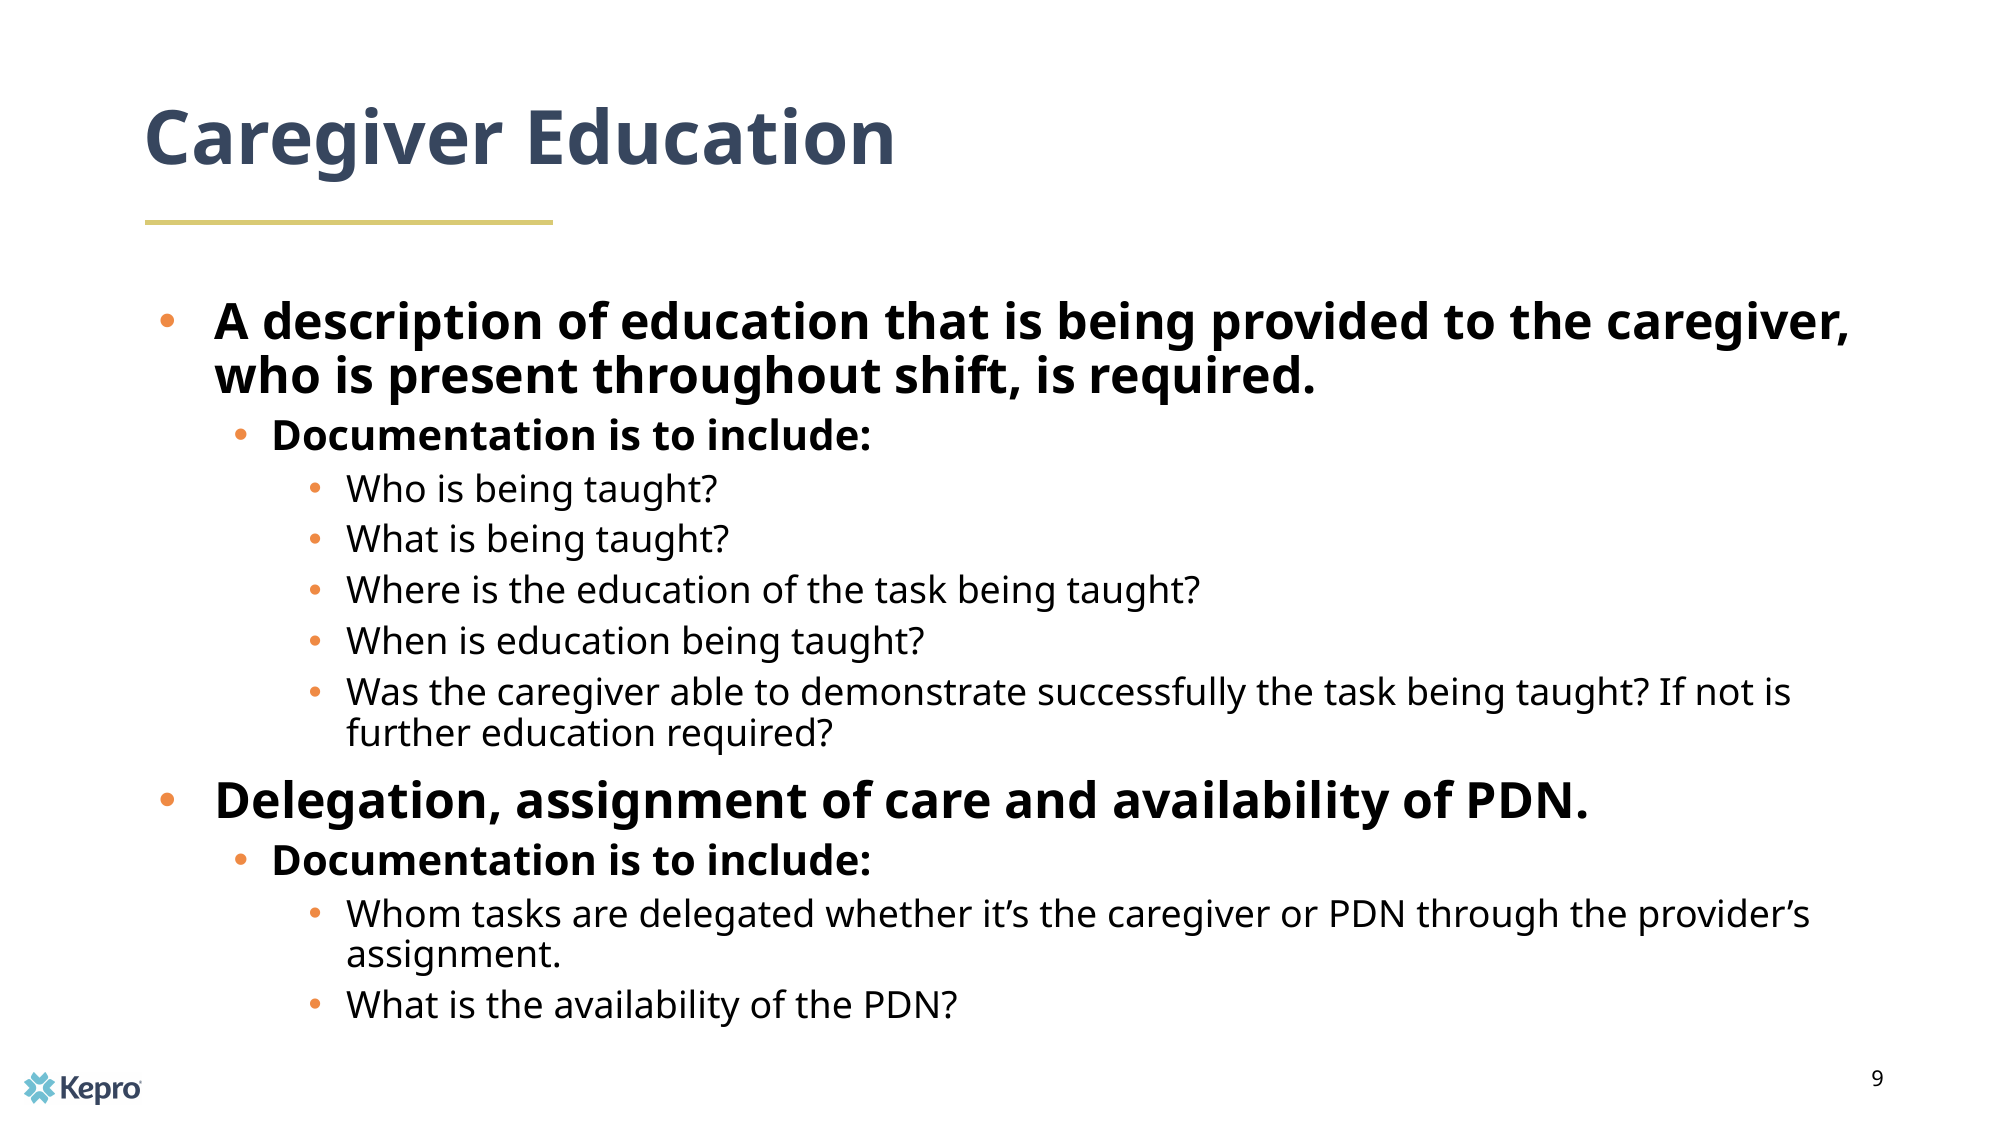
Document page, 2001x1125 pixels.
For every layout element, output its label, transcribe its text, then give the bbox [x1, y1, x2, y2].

title Caregiver Education [143, 104, 1891, 176]
slide_number 9 [1871, 1055, 2000, 1105]
picture [24, 1072, 142, 1105]
text_box A description of education that is being provided to the caregiver, who is present throughout shift, is required. Documentation is to include: Who is being taught? What is being taught? Where is the education of the task being taught? When is education being taught? Was the caregiver able to demonstrate successfully the task being taught? If not is further education required? Delegation, assignment of care and availability of PDN. Documentation is to include: Whom tasks are delegated whether it’s the caregiver or PDN through the provider’s assignment. What is the availability of the PDN? [143, 288, 1872, 832]
